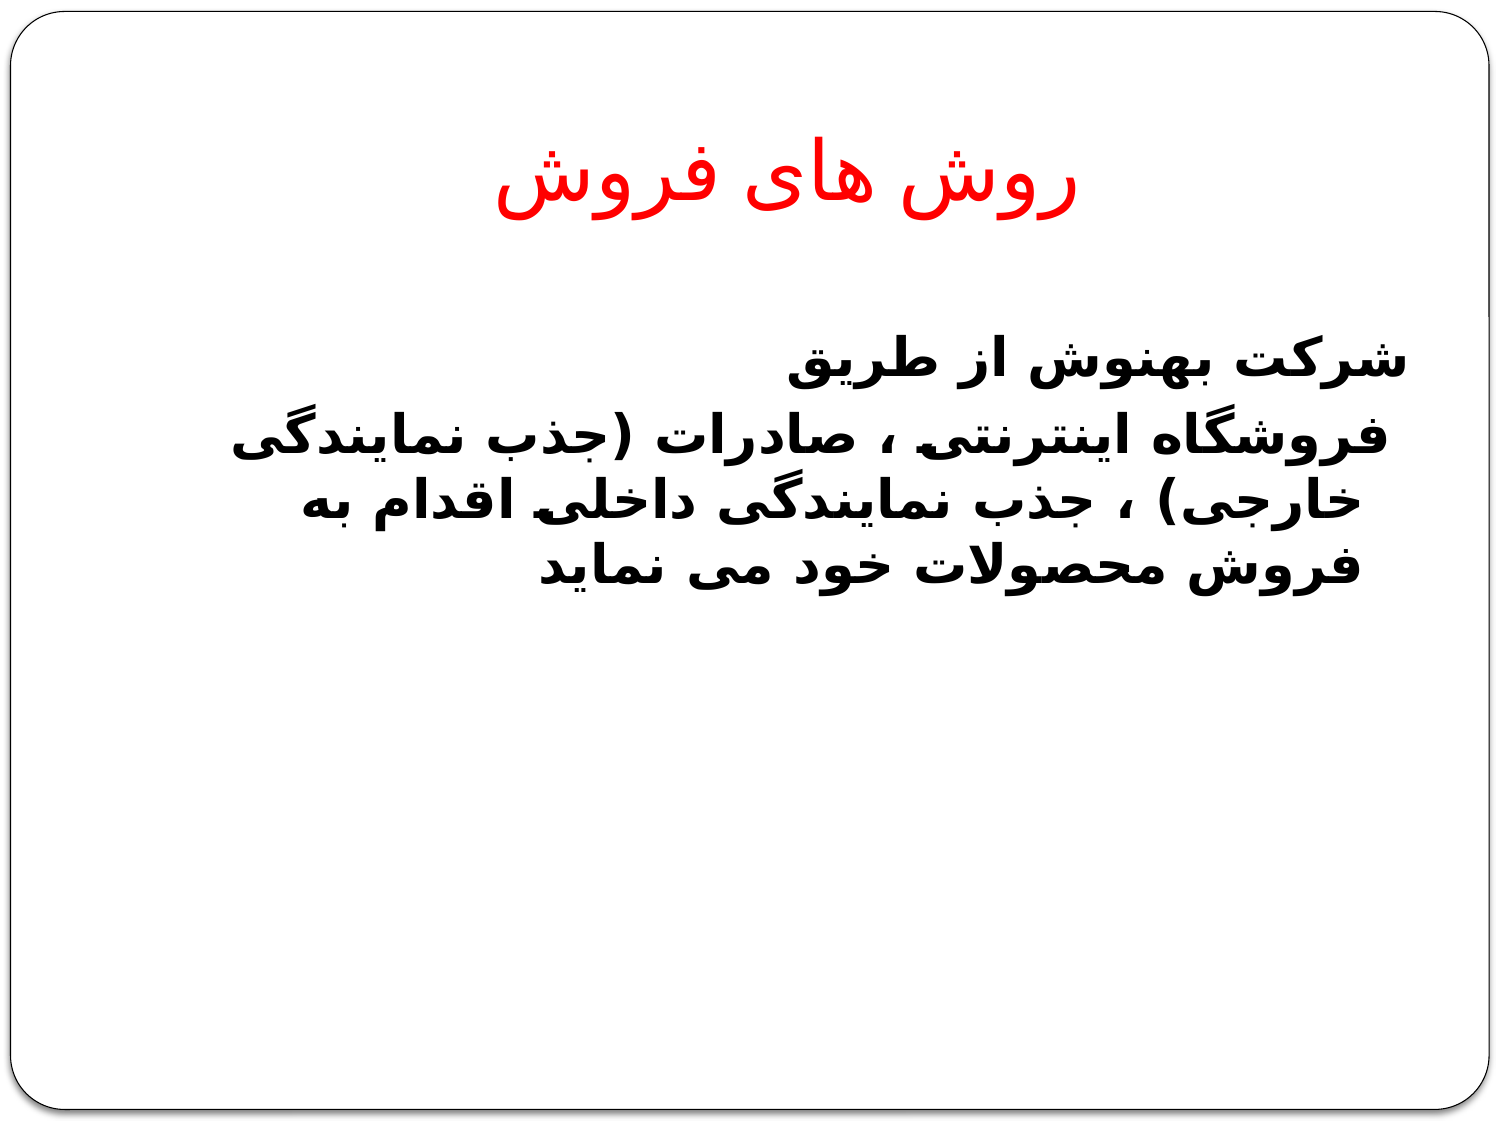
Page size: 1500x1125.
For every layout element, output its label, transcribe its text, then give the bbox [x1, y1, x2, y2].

title روش های فروش [150, 45, 1425, 233]
list شرکت بهنوش از طریق فروشگاه اینترنتی ، صادرات (جذب نمایندگی خارجی) ، جذب نمایندگی داخلی اقدام به فروش محصولات خود می نماید [150, 237, 1425, 988]
